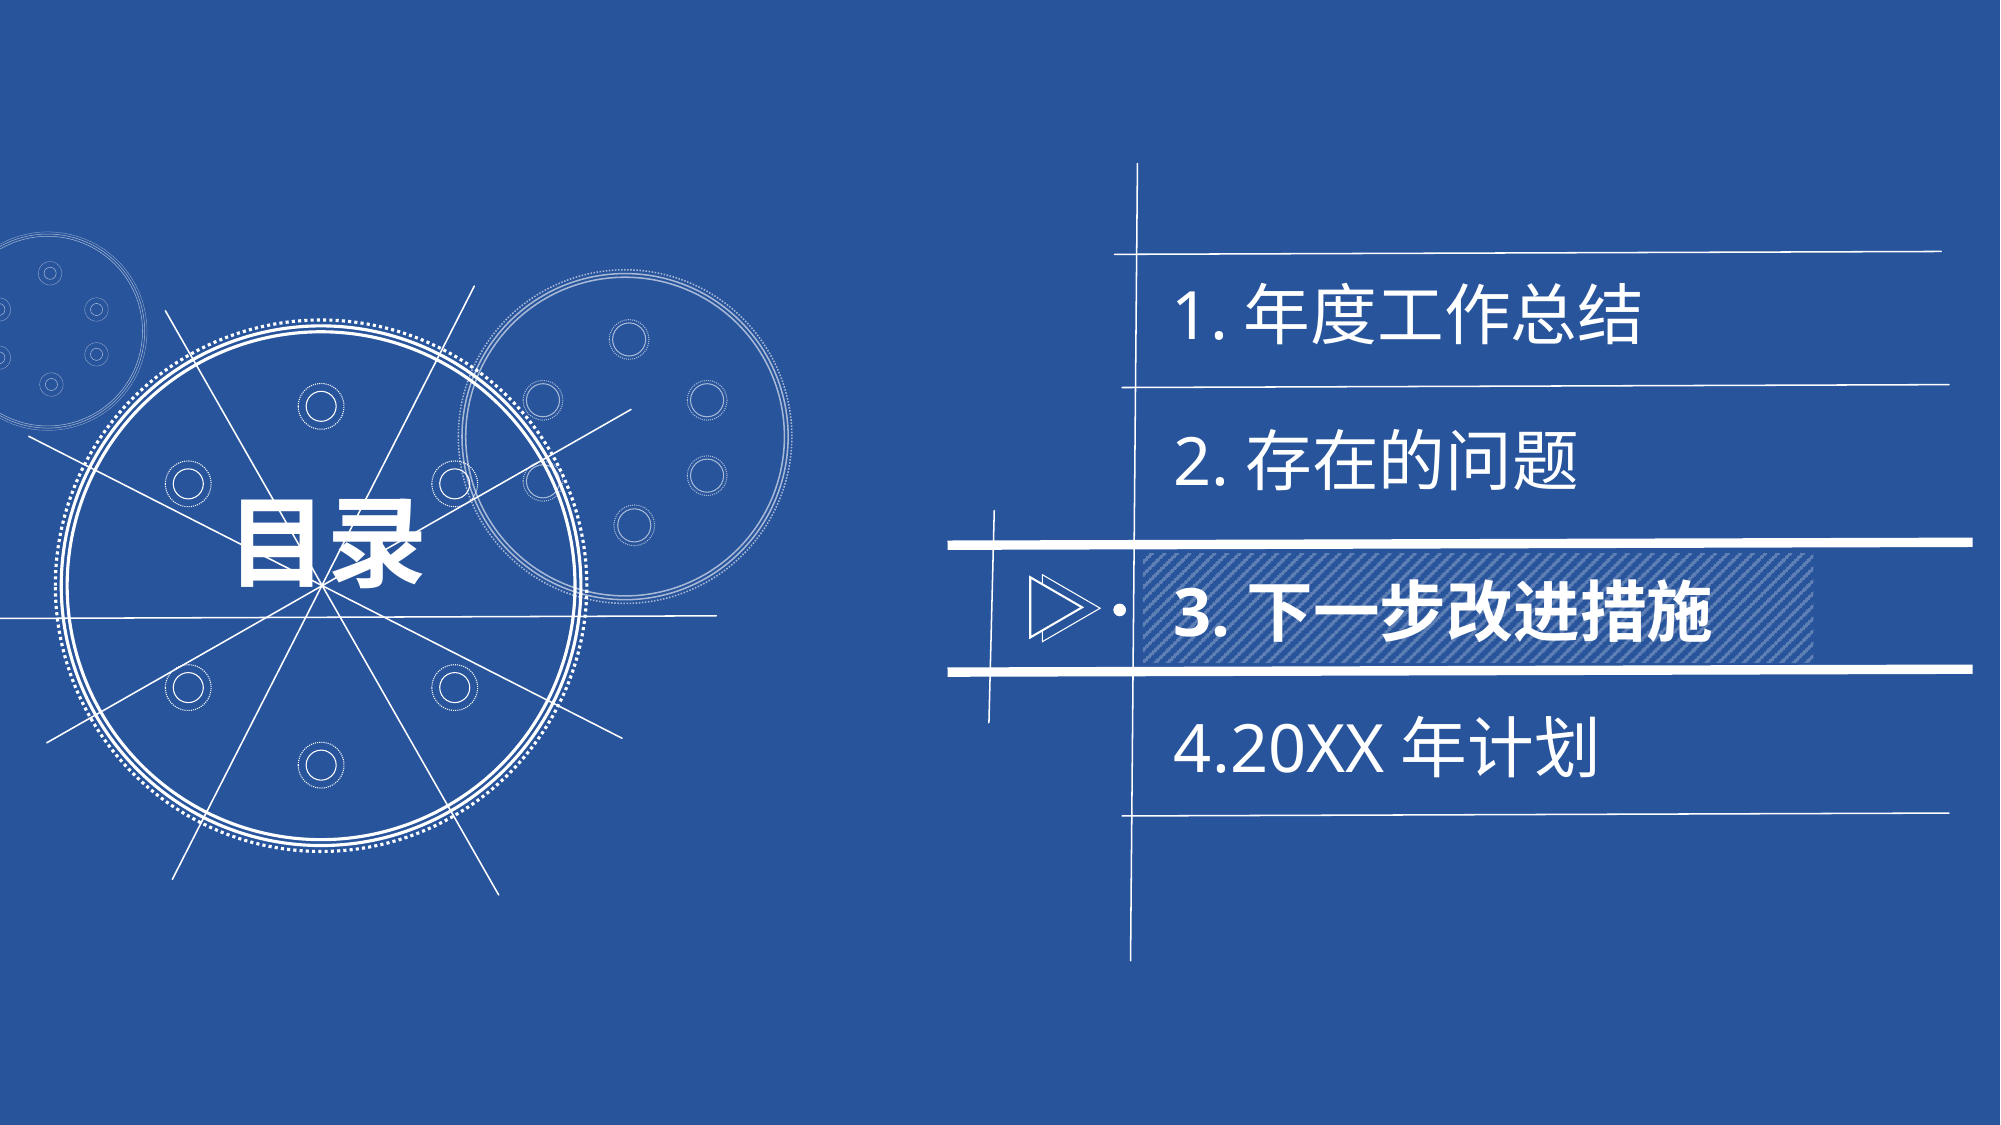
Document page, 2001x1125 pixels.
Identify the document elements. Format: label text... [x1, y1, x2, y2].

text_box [1114, 251, 1130, 255]
text_box 2.存在的问题 [1158, 410, 1594, 506]
text_box 4.20XX年计划 [1159, 723, 1616, 793]
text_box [952, 510, 1130, 723]
text_box 1.年度工作总结 [1157, 265, 1660, 361]
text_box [1138, 510, 1968, 723]
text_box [1130, 163, 1138, 961]
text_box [0, 231, 792, 896]
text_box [1138, 251, 1942, 255]
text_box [1138, 384, 1949, 388]
